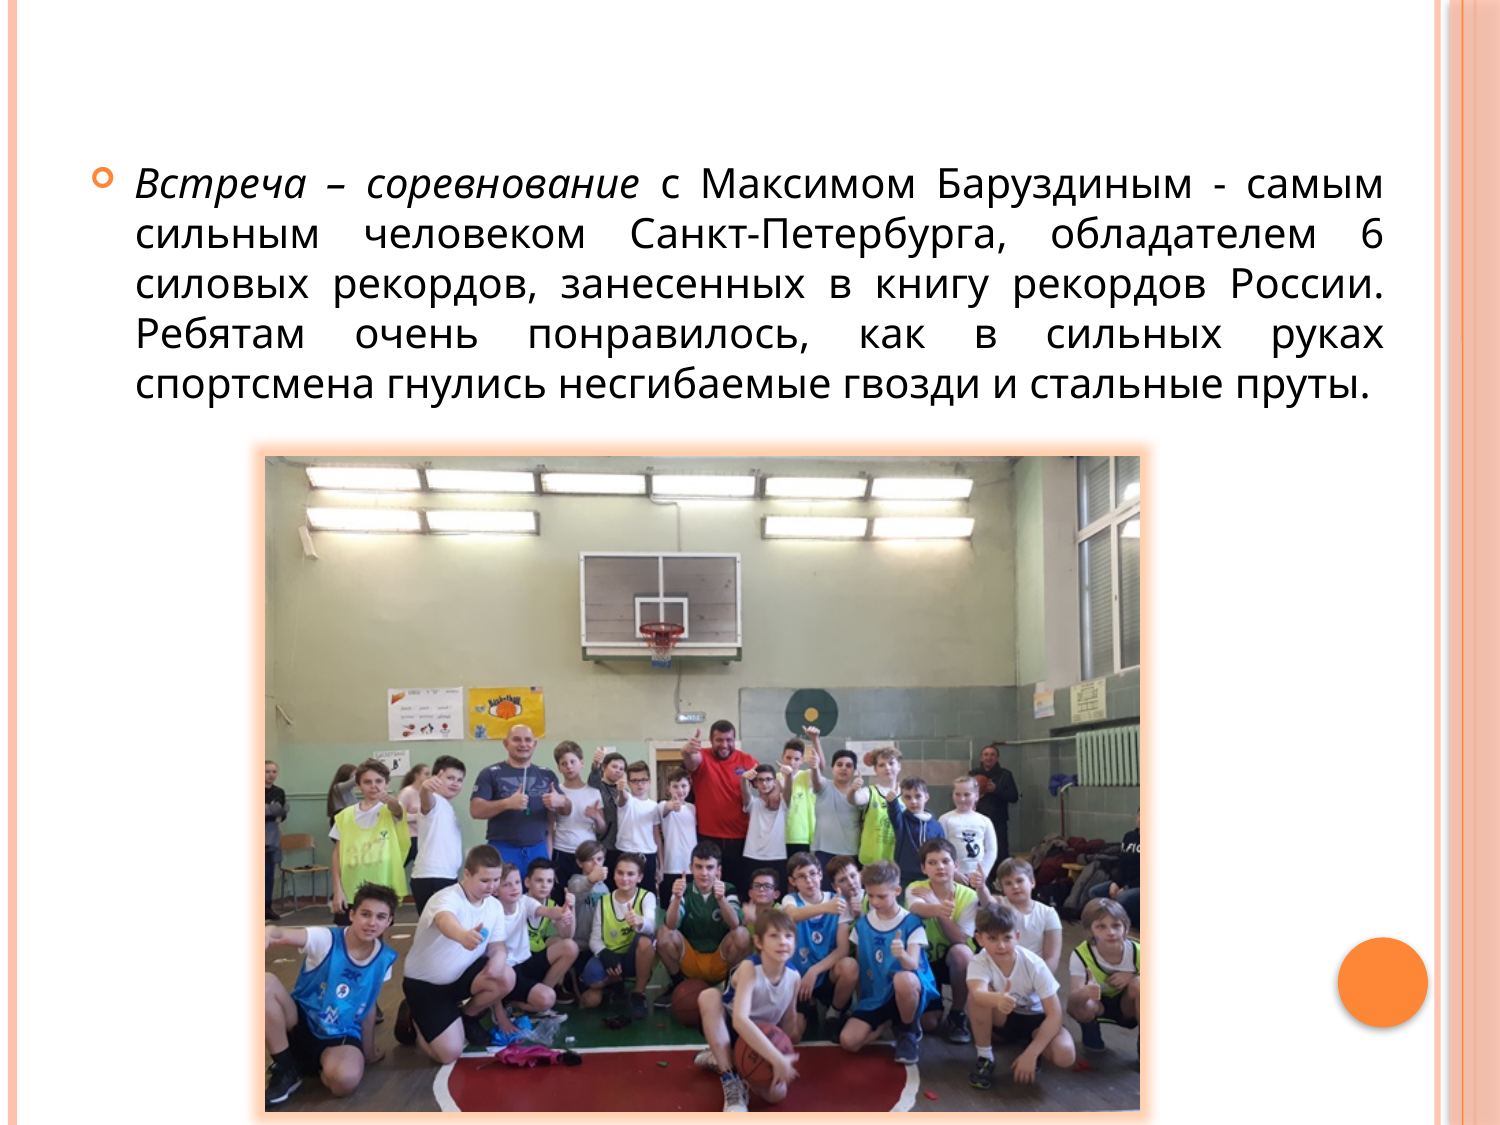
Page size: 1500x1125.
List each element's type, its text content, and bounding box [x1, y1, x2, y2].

picture [265, 455, 1141, 1113]
list Встреча – соревнование с Максимом Баруздиным - самым сильным человеком Санкт-Петербурга, обладателем 6 силовых рекордов, занесенных в книгу рекордов России. Ребятам очень понравилось, как в сильных руках спортсмена гнулись несгибаемые гвозди и стальные пруты. [75, 149, 1400, 1062]
